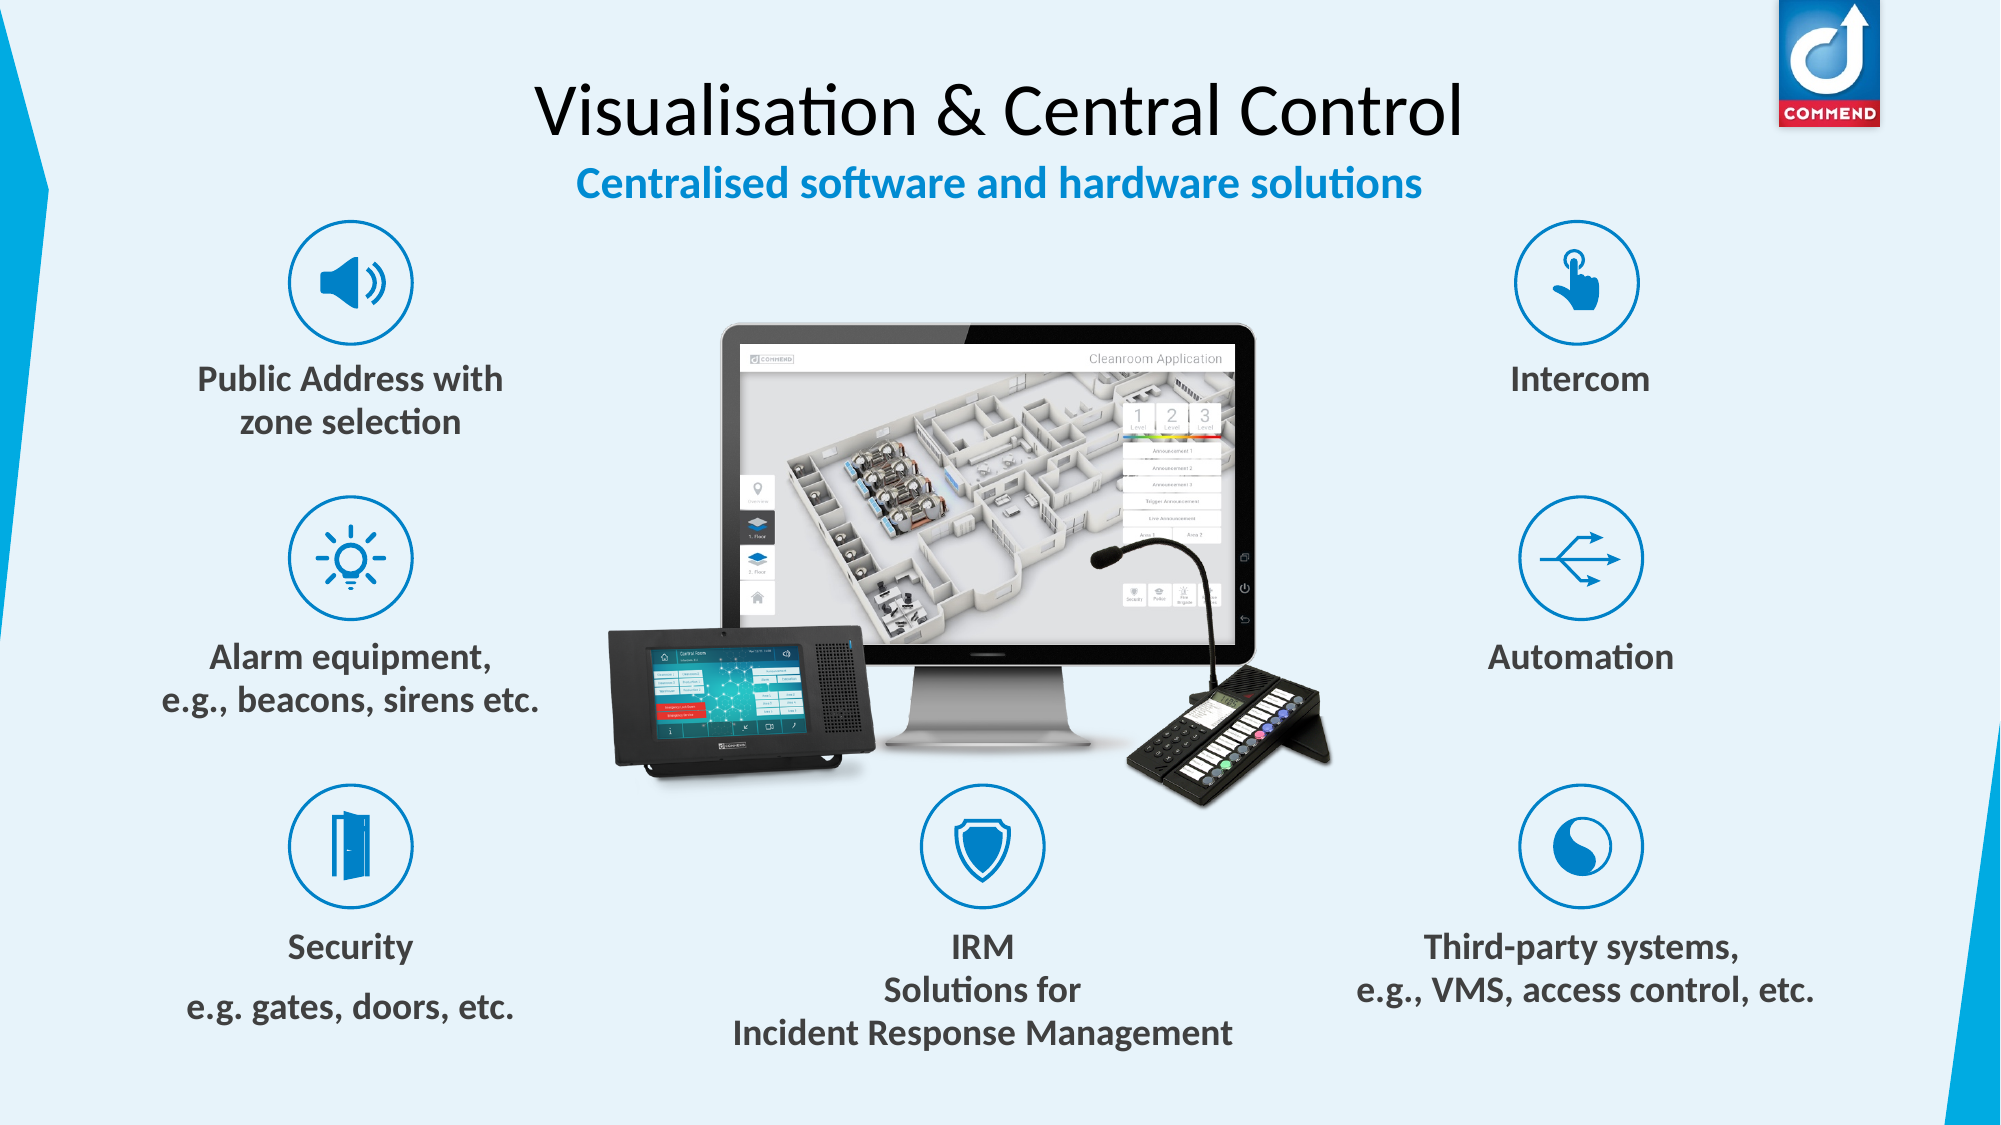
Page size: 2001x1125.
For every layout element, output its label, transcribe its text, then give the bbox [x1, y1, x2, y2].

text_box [289, 496, 413, 620]
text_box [289, 784, 413, 909]
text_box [1519, 784, 1643, 909]
text_box Automation [1346, 623, 1871, 691]
text_box IRM Solutions for Incident Response Management [693, 913, 1272, 1066]
title Visualisation & Central Control [88, 70, 1912, 159]
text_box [921, 784, 1045, 909]
text_box Security e.g. gates, doors, etc. [61, 913, 640, 1040]
text_box Intercom [1310, 345, 1870, 413]
text_box Alarm equipment, e.g., beacons, sirens etc. [61, 623, 592, 733]
picture [1779, 0, 1880, 70]
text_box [1519, 496, 1643, 620]
text_box Public Address with zone selection [61, 345, 640, 455]
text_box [289, 221, 413, 345]
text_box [674, 279, 1306, 813]
picture [597, 617, 884, 805]
list Centralised software and hardware solutions [88, 159, 1912, 248]
picture [1074, 522, 1341, 813]
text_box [1515, 221, 1639, 345]
text_box Third-party systems, e.g., VMS, access control, etc. [1297, 913, 1875, 1023]
